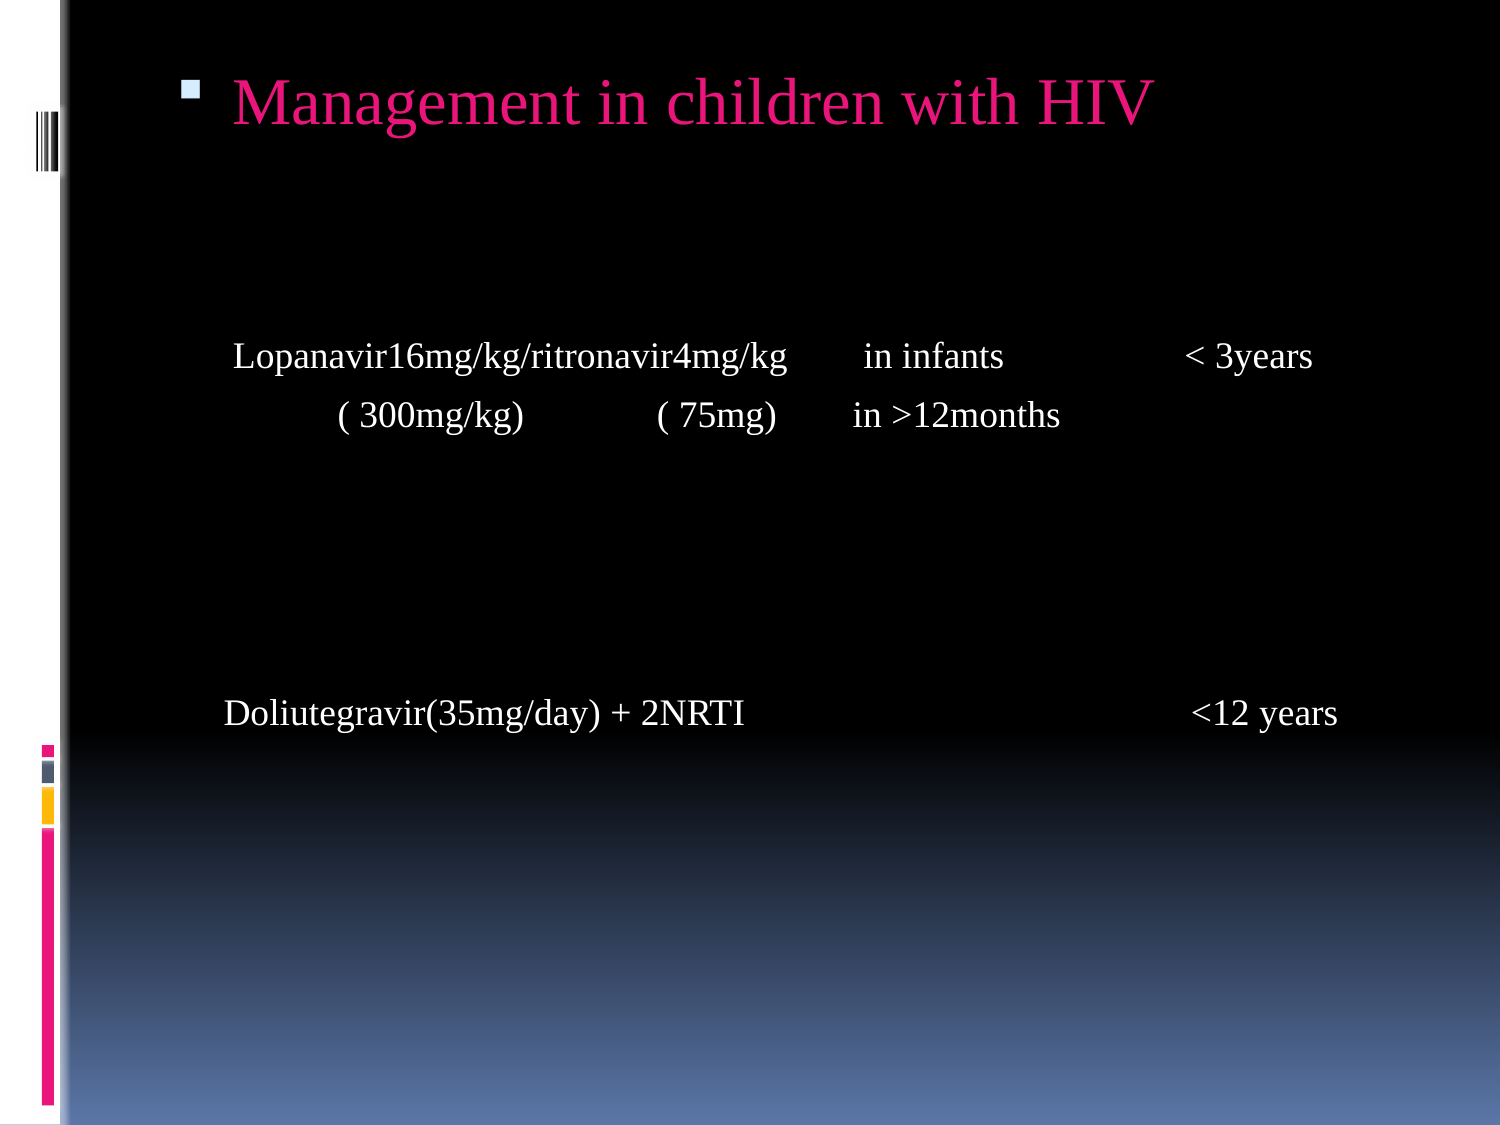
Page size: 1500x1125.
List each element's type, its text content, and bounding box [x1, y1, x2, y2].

list Management in children with HIV Lopanavir16mg/kg/ritronavir4mg/kg in infants < 3years ( 300mg/kg) ( 75mg) in >12months Doliutegravir(35mg/day) + 2NRTI <12 years [150, 50, 1425, 1088]
